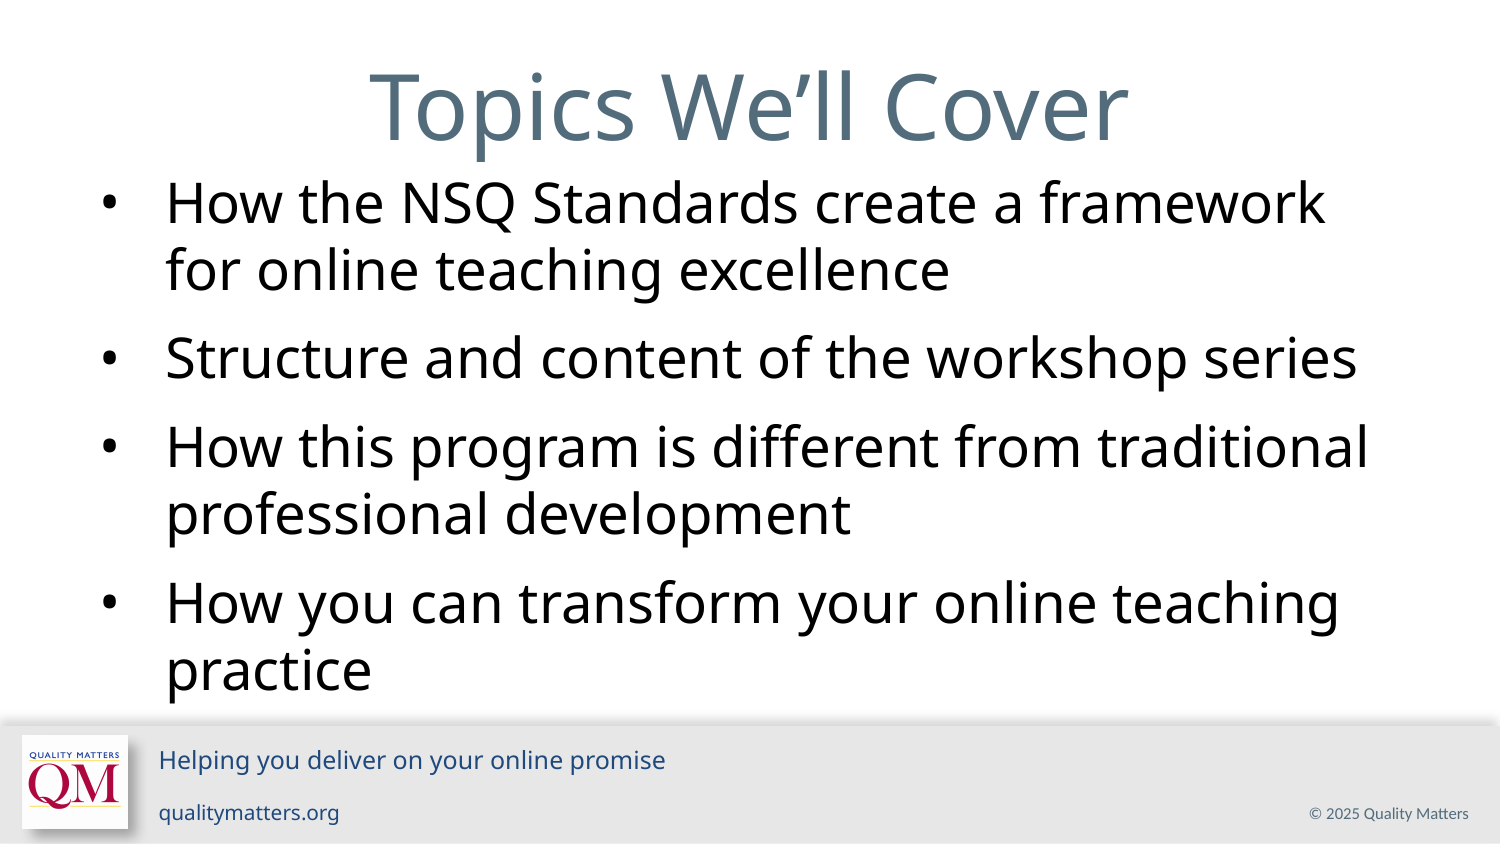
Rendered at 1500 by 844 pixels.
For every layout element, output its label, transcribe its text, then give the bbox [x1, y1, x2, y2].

list How the NSQ Standards create a framework for online teaching excellence Structure and content of the workshop series How this program is different from traditional professional development How you can transform your online teaching practice [75, 159, 1425, 666]
title Topics We’ll Cover [75, 33, 1425, 159]
picture [22, 735, 128, 829]
